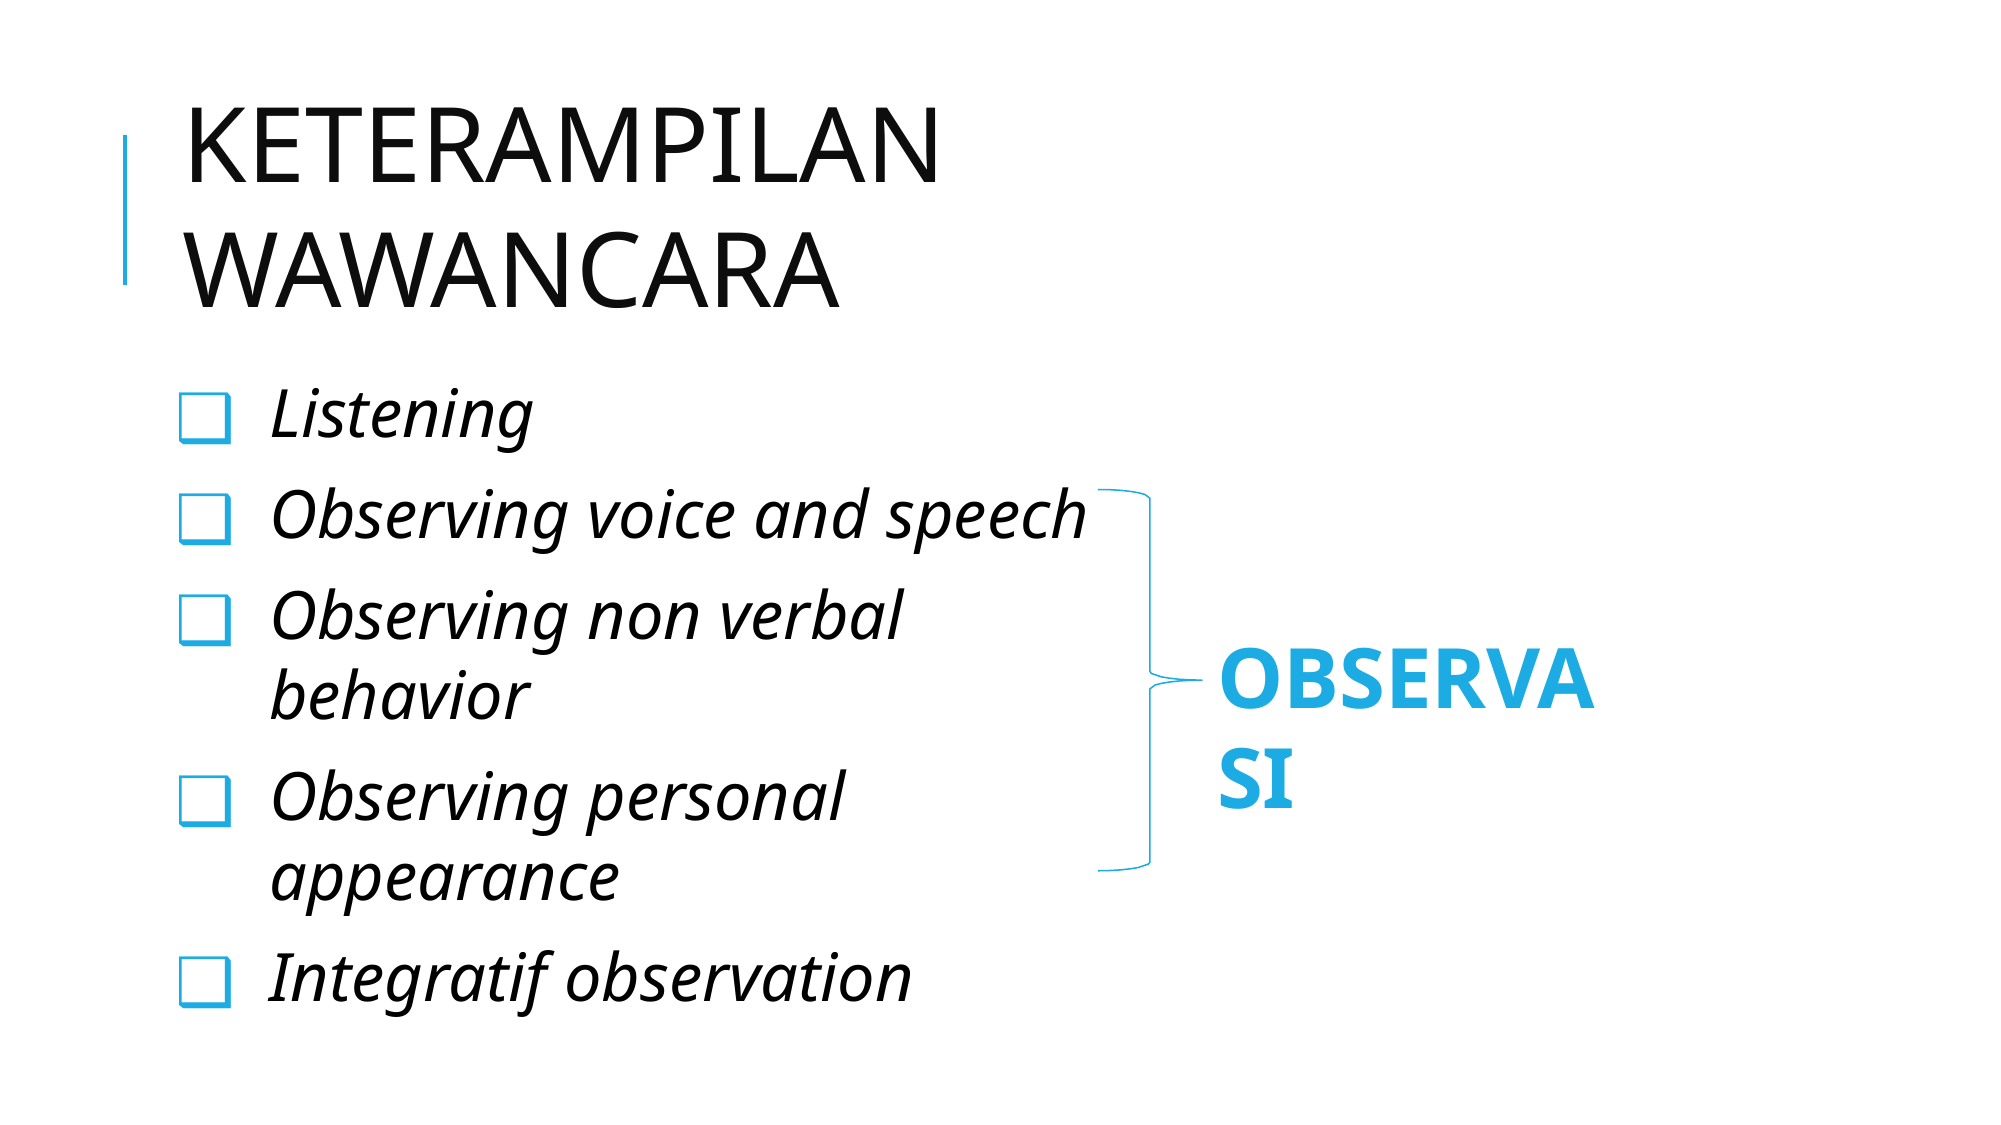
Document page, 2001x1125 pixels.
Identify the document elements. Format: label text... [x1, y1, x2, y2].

text_box Listening Observing voice and speech Observing non verbal behavior Observing personal appearance Integratif observation [173, 347, 1095, 858]
title KETERAMPILAN WAWANCARA [180, 137, 1105, 267]
text_box [1097, 489, 1203, 871]
text_box OBSERVASI [1215, 622, 1615, 728]
